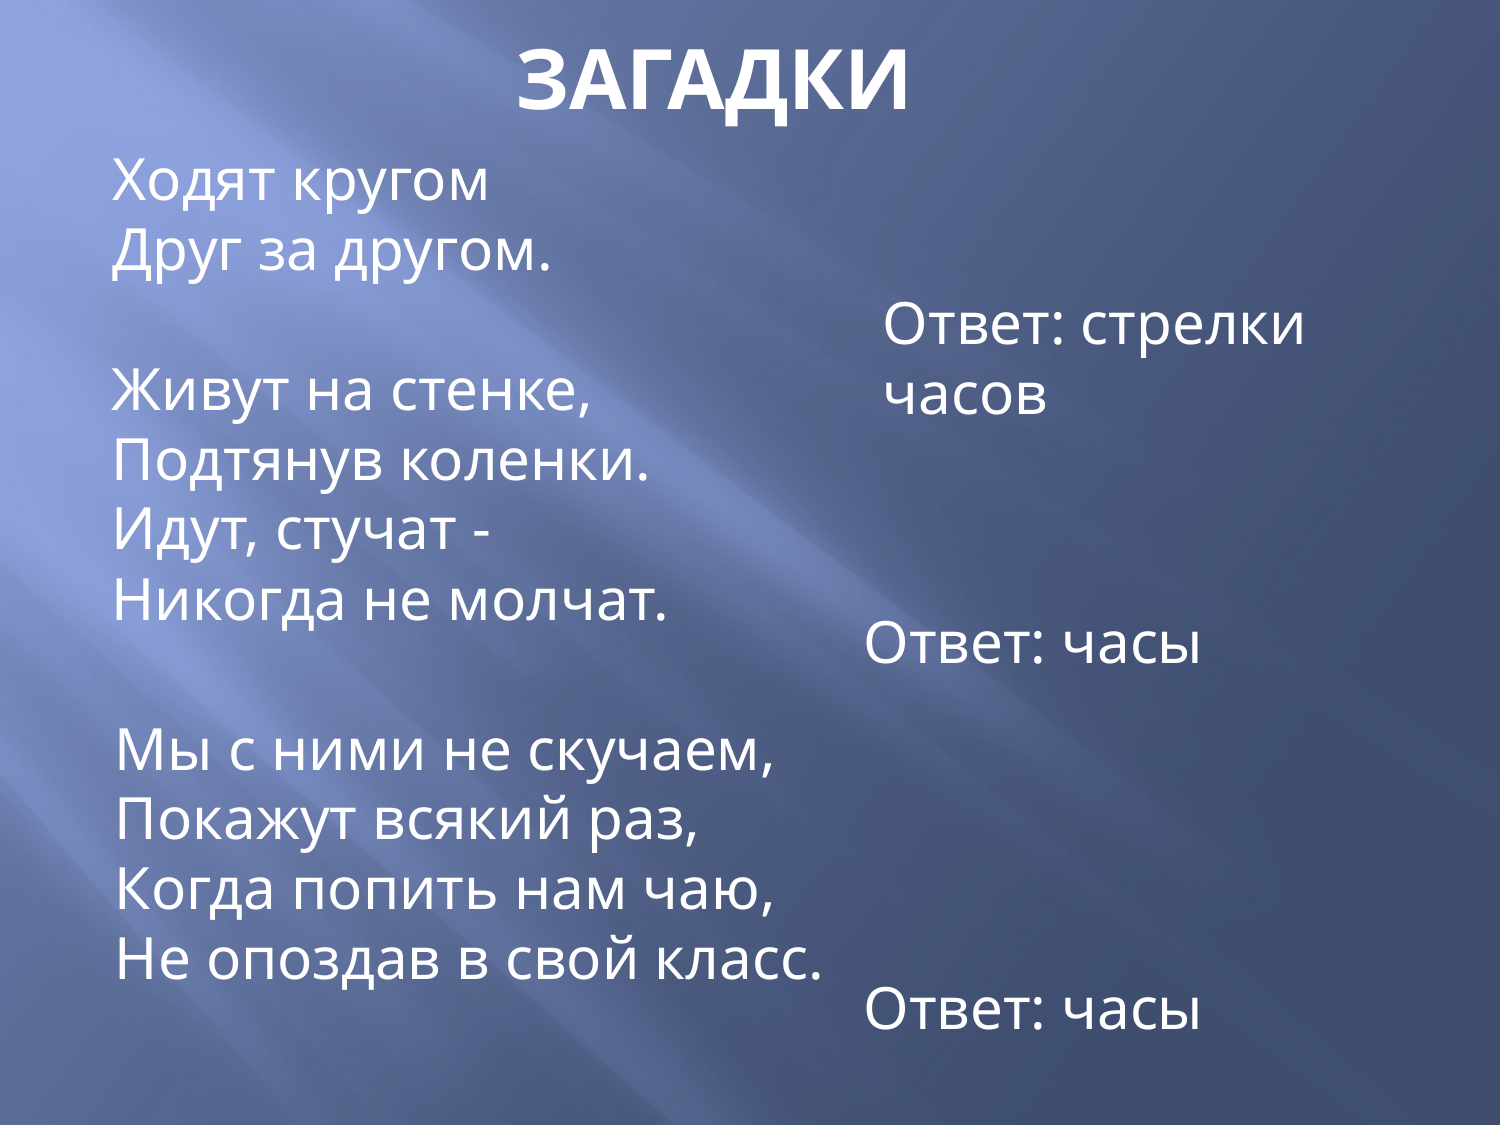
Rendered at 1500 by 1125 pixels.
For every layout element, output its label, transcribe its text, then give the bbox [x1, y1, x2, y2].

text_box Ходят кругом Друг за другом. Живут на стенке, Подтянув коленки. Идут, стучат - Никогда не молчат. [53, 54, 1294, 710]
text_box Ответ: стрелки часов [868, 278, 1441, 434]
text_box Мы с ними не скучаем, Покажут всякий раз, Когда попить нам чаю, Не опоздав в свой класс. [100, 704, 851, 999]
text_box Ответ: часы [848, 597, 1218, 683]
text_box Ответ: часы [848, 964, 1218, 1049]
text_box ЗАГАДКИ [500, 19, 929, 134]
